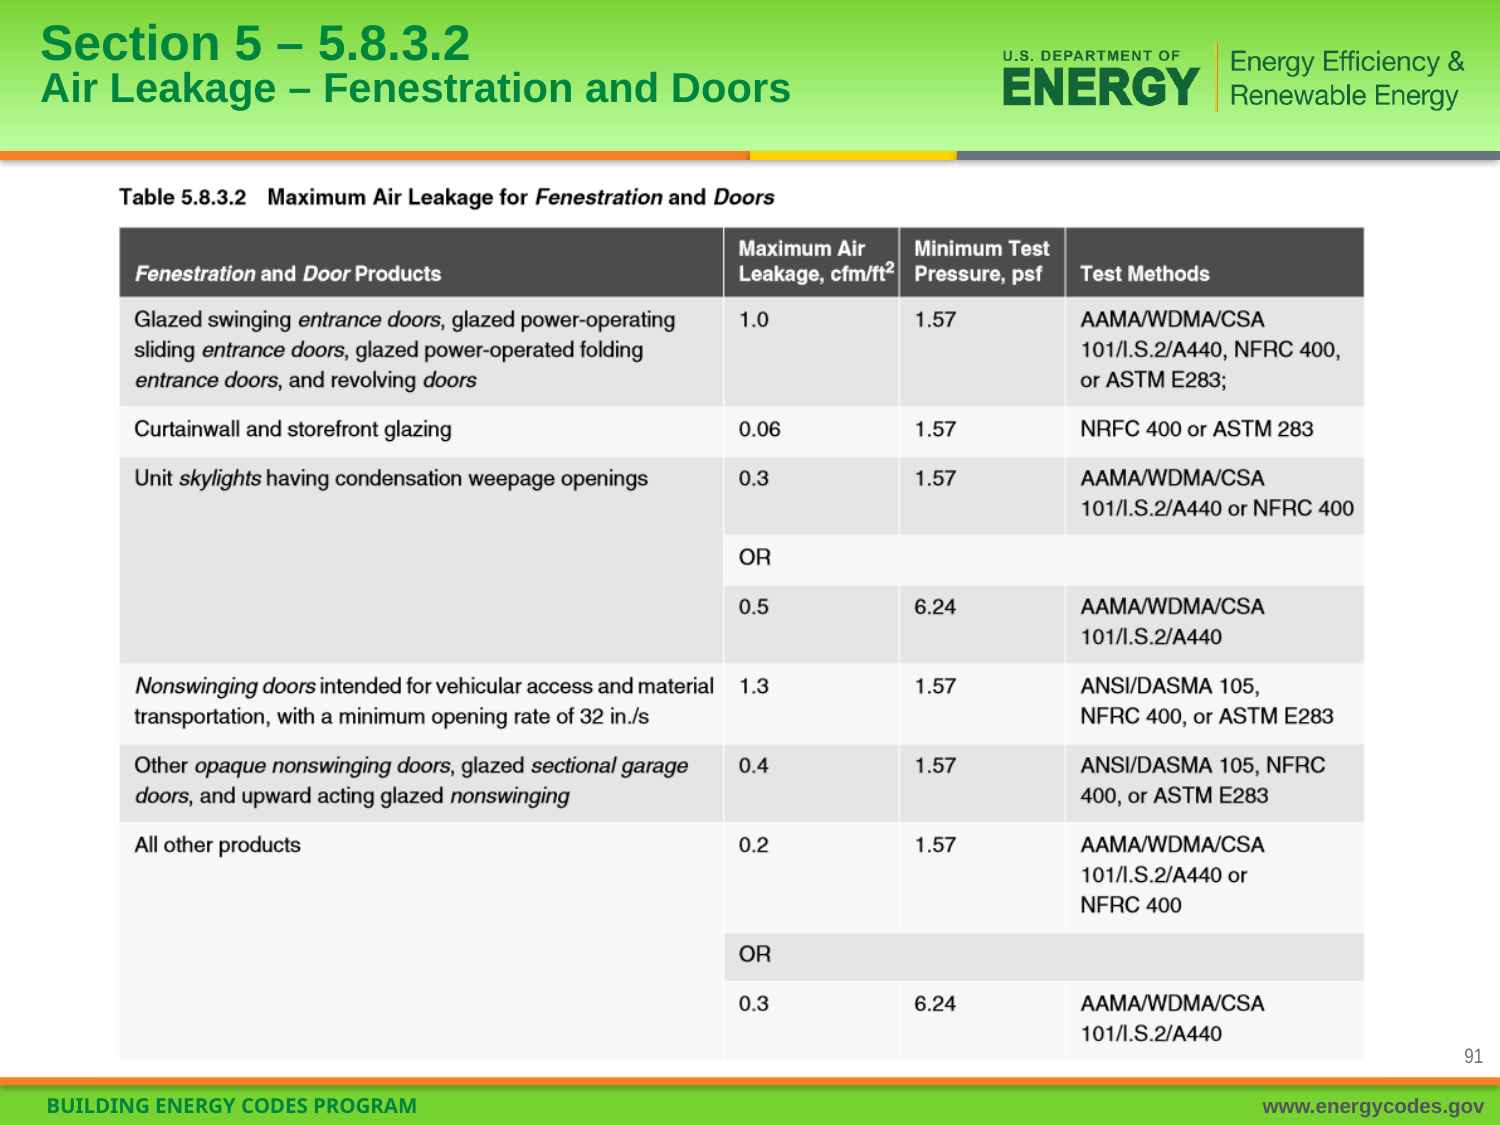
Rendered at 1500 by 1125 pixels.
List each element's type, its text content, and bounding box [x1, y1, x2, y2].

text_box Section 5 – 5.8.3.2 Air Leakage – Fenestration and Doors [25, 0, 963, 133]
picture [93, 178, 1385, 1075]
